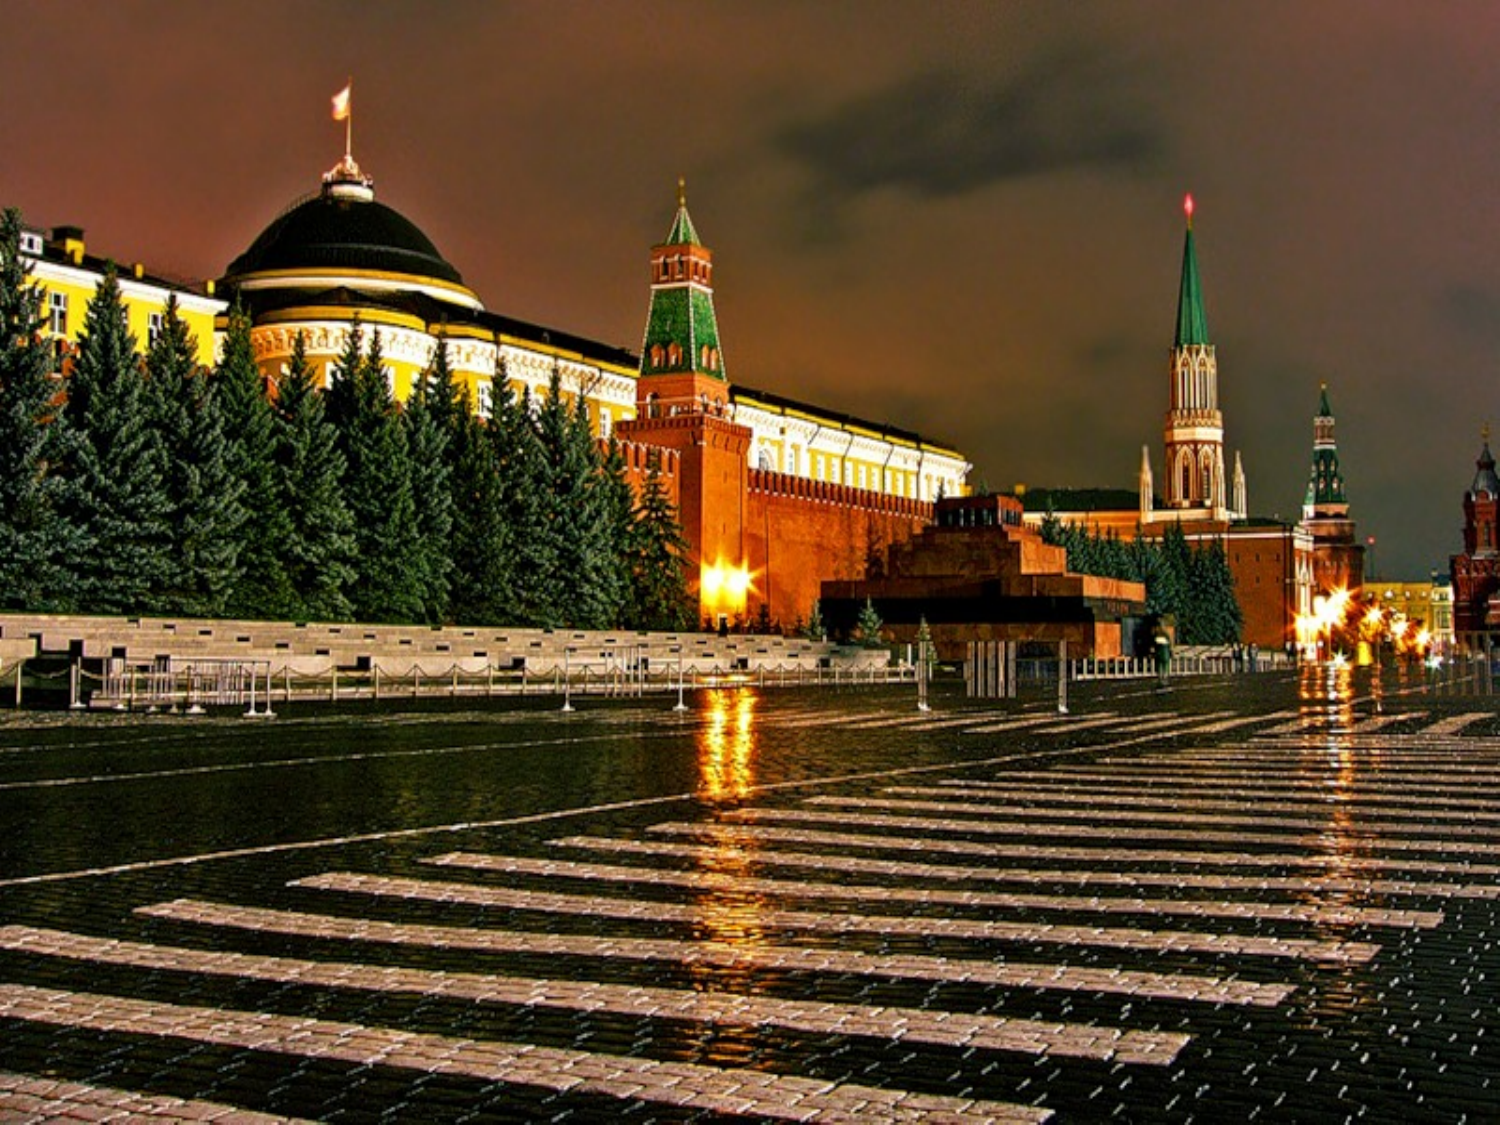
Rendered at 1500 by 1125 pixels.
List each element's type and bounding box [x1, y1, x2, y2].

list [0, 0, 1500, 1125]
